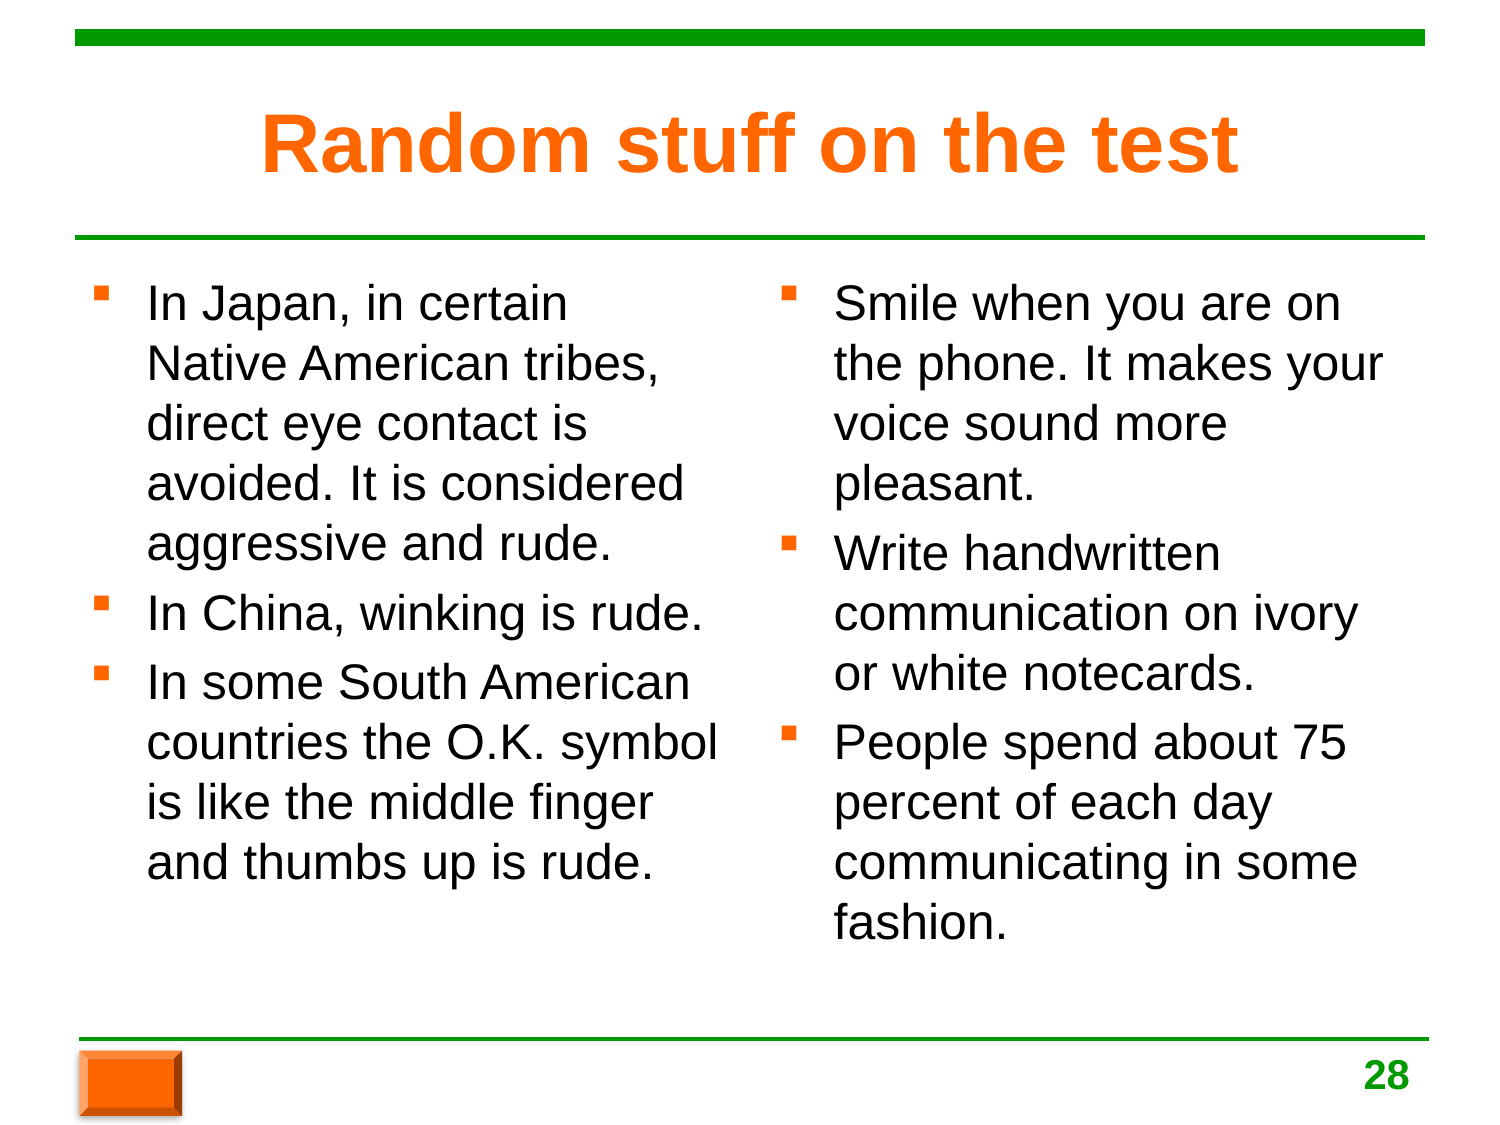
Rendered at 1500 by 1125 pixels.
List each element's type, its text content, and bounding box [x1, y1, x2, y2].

list In Japan, in certain Native American tribes, direct eye contact is avoided. It is considered aggressive and rude. In China, winking is rude. In some South American countries the O.K. symbol is like the middle finger and thumbs up is rude. [74, 262, 738, 1006]
list Smile when you are on the phone. It makes your voice sound more pleasant. Write handwritten communication on ivory or white notecards. People spend about 75 percent of each day communicating in some fashion. [762, 262, 1426, 1006]
slide_number 28 [1074, 1042, 1425, 1103]
title Random stuff on the test [74, 44, 1426, 233]
